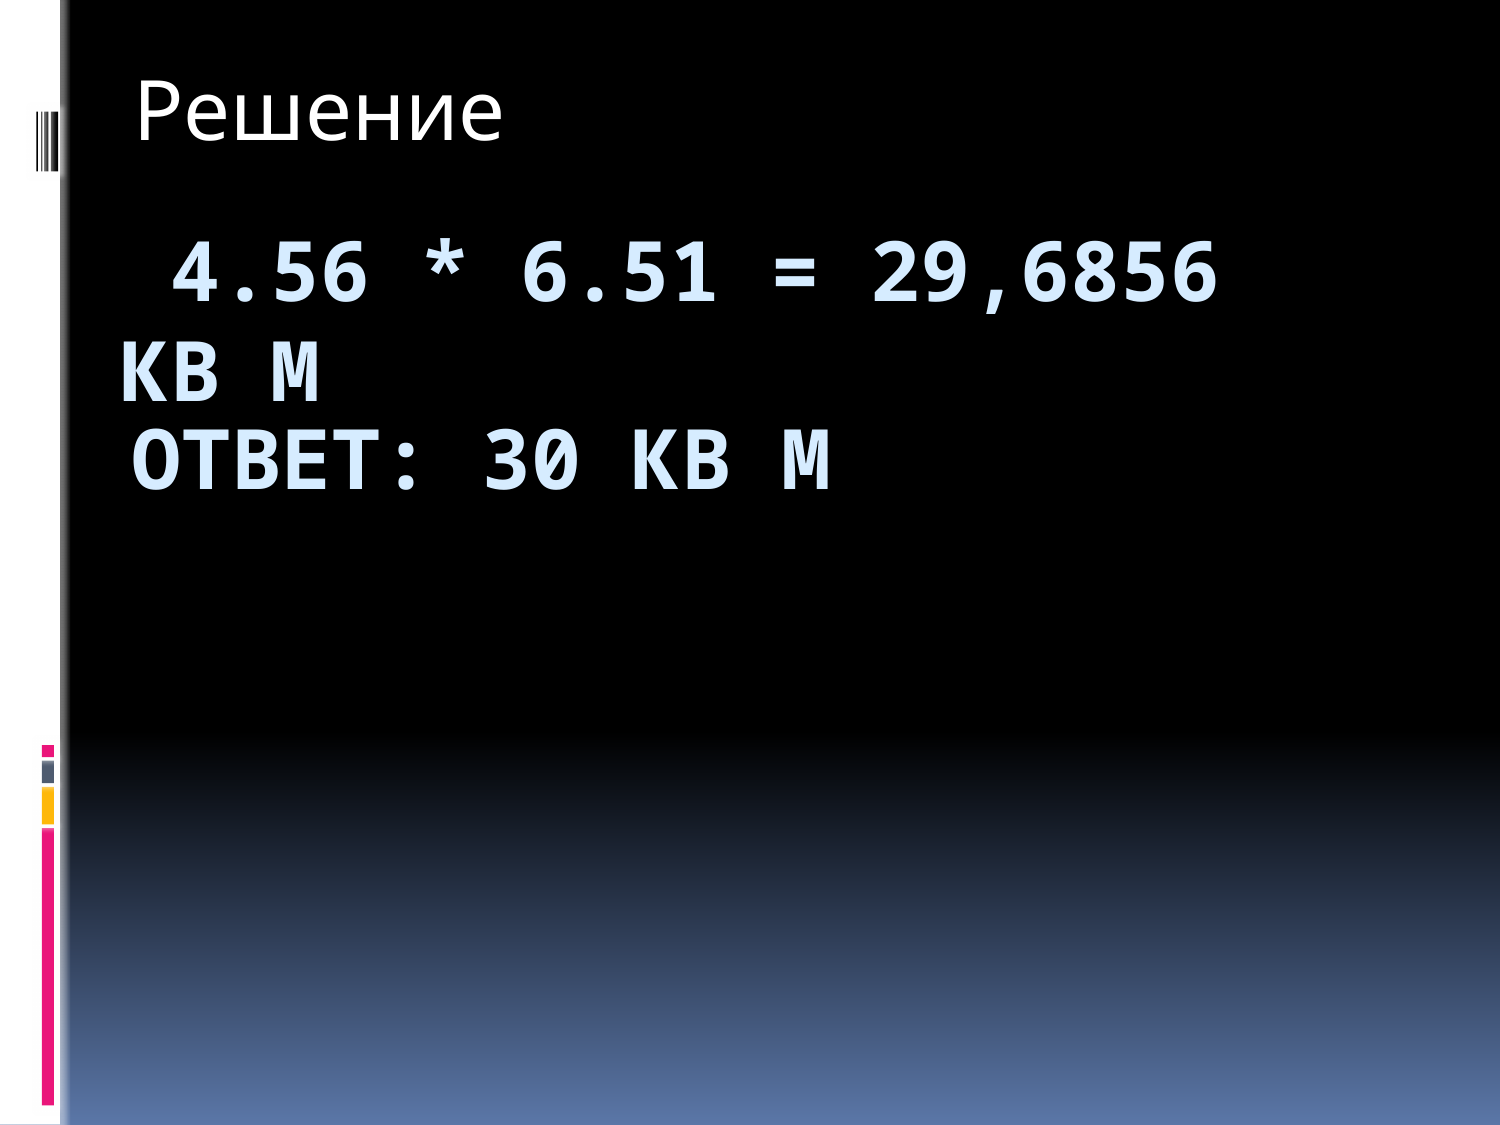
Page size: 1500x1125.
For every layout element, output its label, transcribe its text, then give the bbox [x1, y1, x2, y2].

title 4.56 * 6.51 = 29,6856 кв м [105, 210, 1383, 375]
text_box ответ: 30 кв м [117, 398, 1395, 727]
subtitle Решение [117, 23, 1393, 164]
